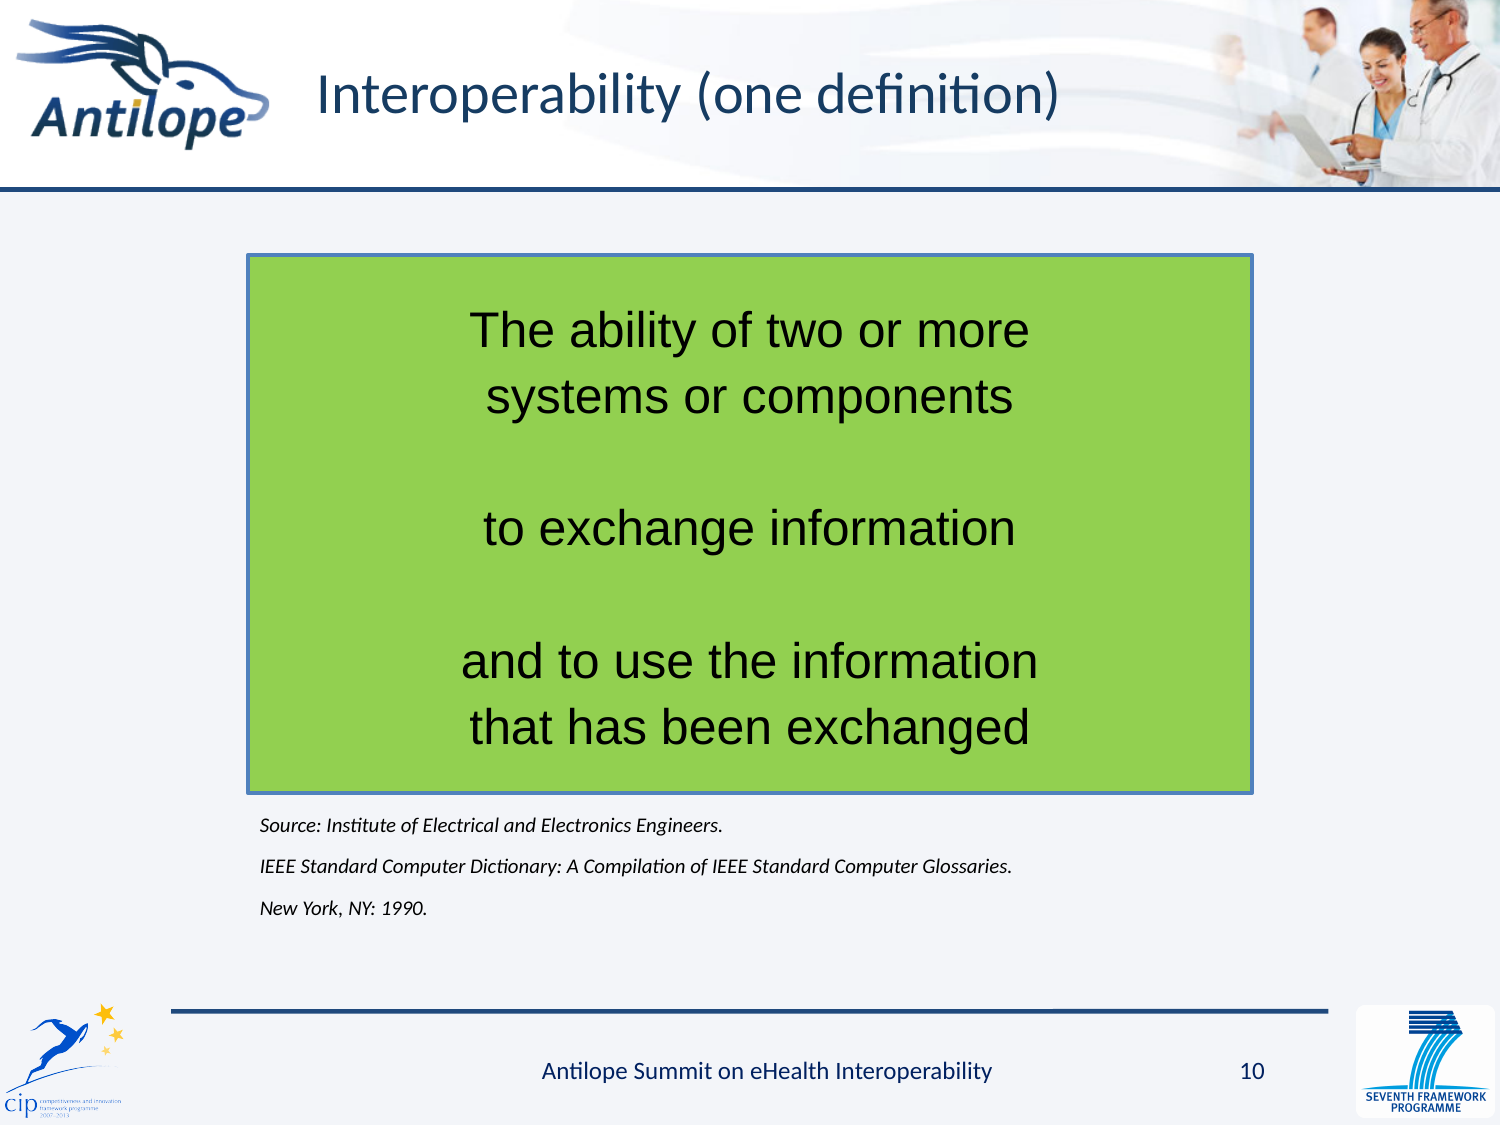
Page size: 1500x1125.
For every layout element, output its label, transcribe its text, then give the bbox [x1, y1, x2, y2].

footer Antilope Summit on eHealth Interoperability [395, 1046, 1140, 1107]
picture [0, 0, 1500, 187]
text_box The ability of two or more systems or components to exchange information and to use the information that has been exchanged [247, 255, 1252, 793]
picture [5, 1003, 124, 1118]
picture [1356, 1005, 1495, 1118]
text_box Source: Institute of Electrical and Electronics Engineers. IEEE Standard Computer Dictionary: A Compilation of IEEE Standard Computer Glossaries. New York, NY: 1990. [245, 793, 1282, 927]
title Interoperability (one definition) [301, 7, 1211, 173]
slide_number 10 [1175, 1046, 1329, 1107]
